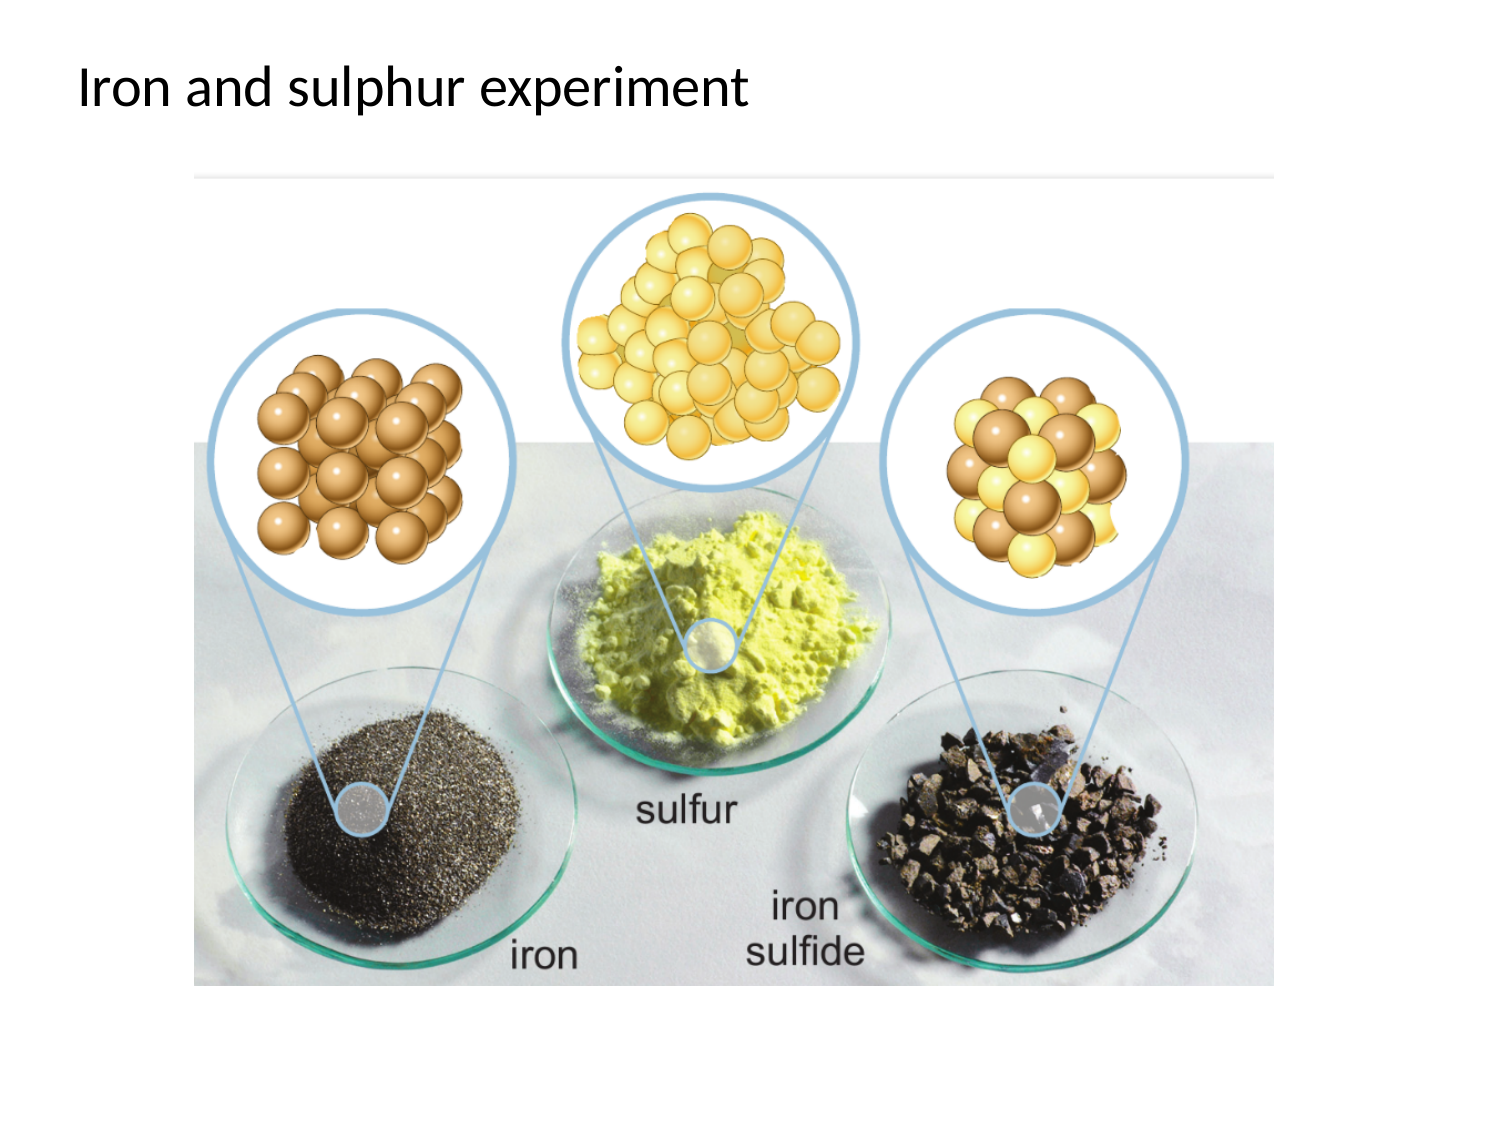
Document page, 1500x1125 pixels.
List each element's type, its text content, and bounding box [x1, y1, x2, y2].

text_box Iron and sulphur experiment [62, 40, 1362, 126]
picture [194, 172, 1275, 987]
